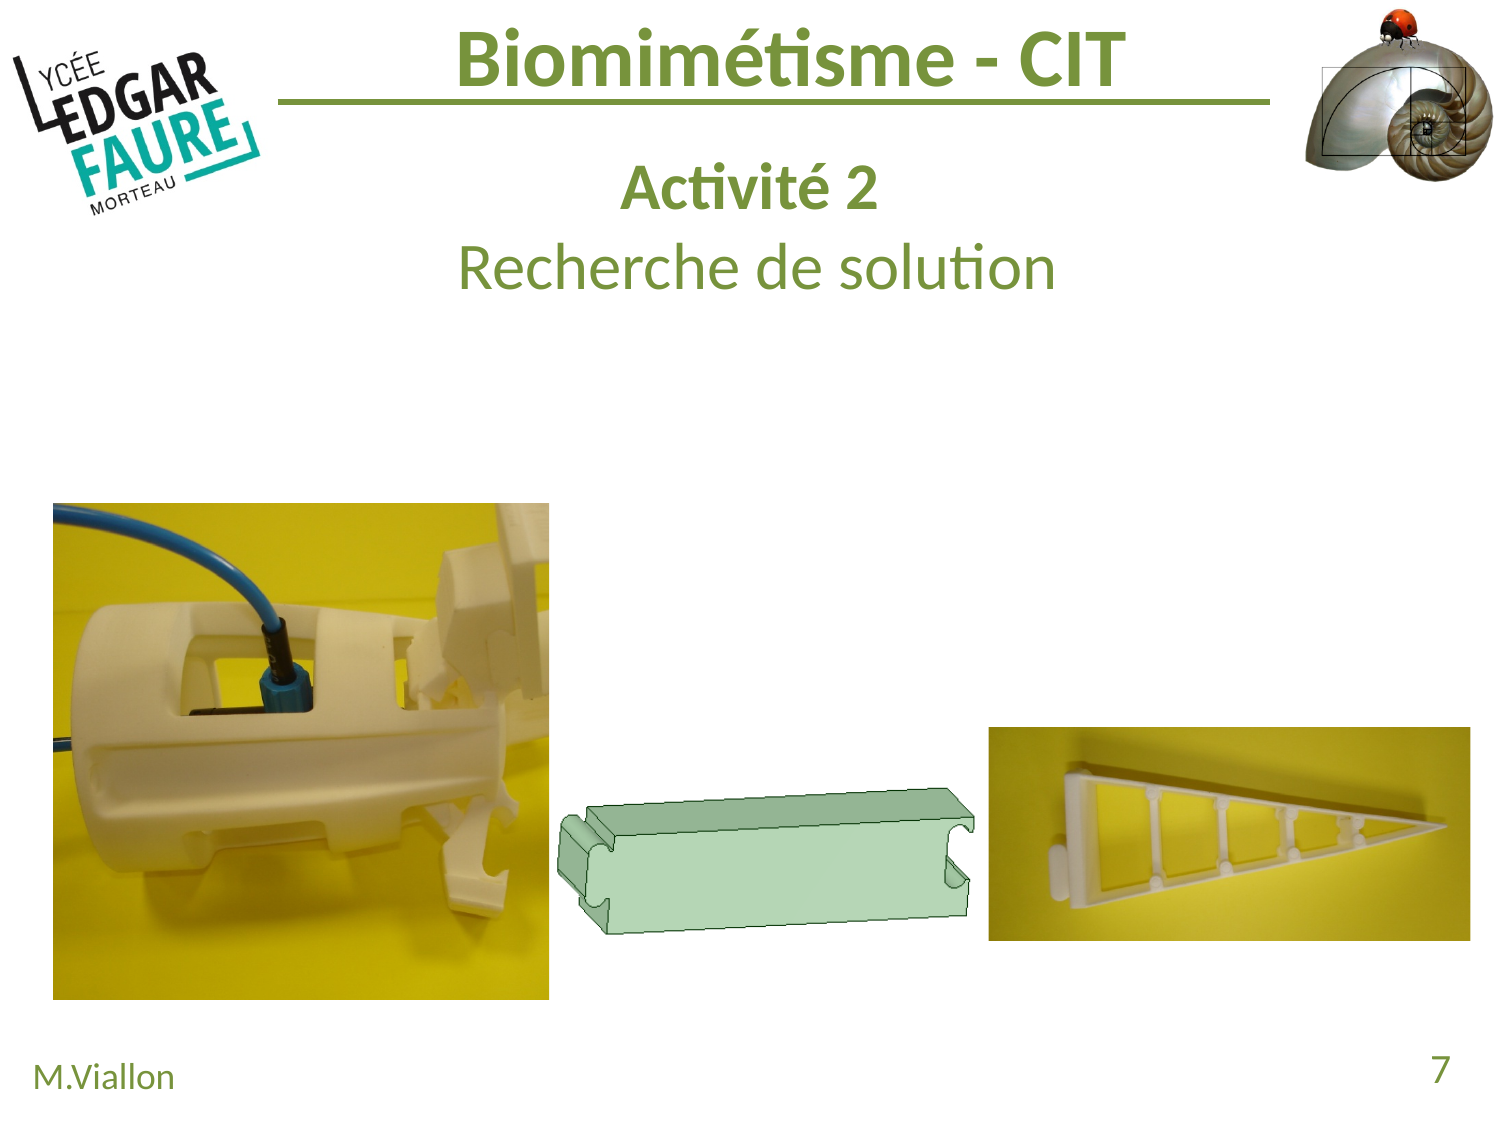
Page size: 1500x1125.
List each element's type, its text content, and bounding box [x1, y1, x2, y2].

picture [1303, 7, 1495, 135]
picture [0, 0, 272, 135]
text_box Activité 2 Recherche de solution [0, 135, 1500, 311]
picture [52, 503, 1471, 1000]
